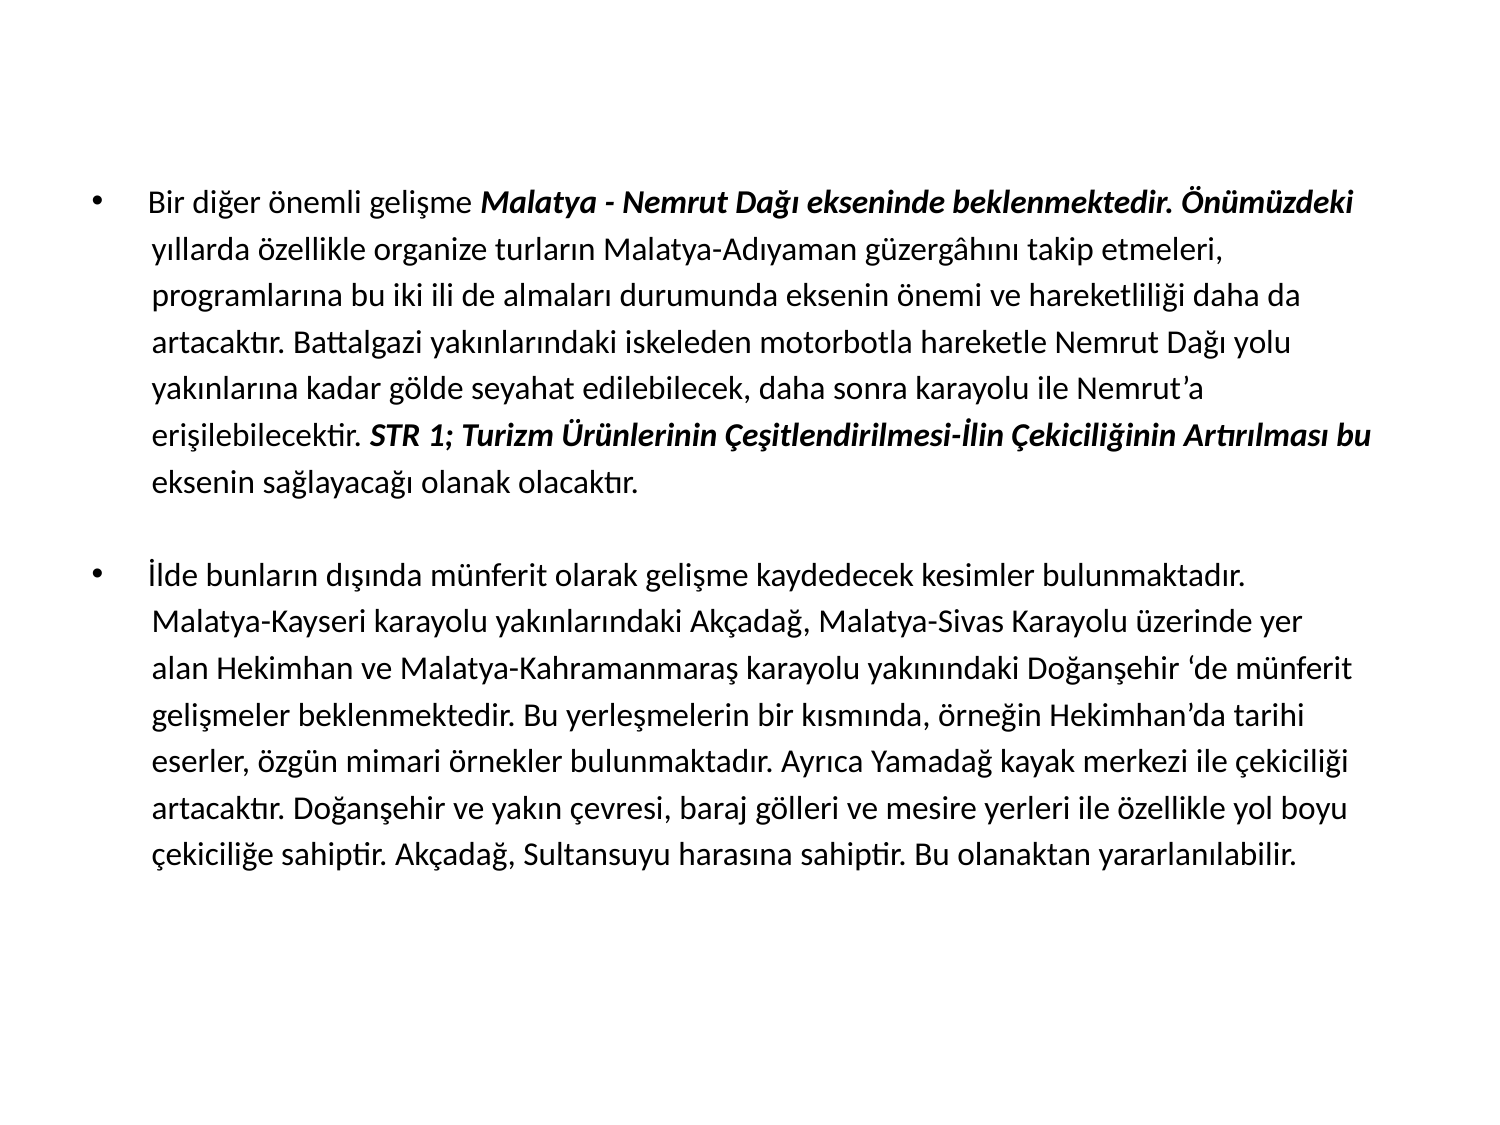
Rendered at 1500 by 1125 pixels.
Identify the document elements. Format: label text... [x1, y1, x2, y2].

list Bir diğer önemli gelişme Malatya - Nemrut Dağı ekseninde beklenmektedir. Önümüzdeki yıllarda özellikle organize turların Malatya-Adıyaman güzergâhını takip etmeleri, programlarına bu iki ili de almaları durumunda eksenin önemi ve hareketliliği daha da artacaktır. Battalgazi yakınlarındaki iskeleden motorbotla hareketle Nemrut Dağı yolu yakınlarına kadar gölde seyahat edilebilecek, daha sonra karayolu ile Nemrut’a erişilebilecektir. STR 1; Turizm Ürünlerinin Çeşitlendirilmesi-İlin Çekiciliğinin Artırılması bu eksenin sağlayacağı olanak olacaktır. İlde bunların dışında münferit olarak gelişme kaydedecek kesimler bulunmaktadır. Malatya-Kayseri karayolu yakınlarındaki Akçadağ, Malatya-Sivas Karayolu üzerinde yer alan Hekimhan ve Malatya-Kahramanmaraş karayolu yakınındaki Doğanşehir ‘de münferit gelişmeler beklenmektedir. Bu yerleşmelerin bir kısmında, örneğin Hekimhan’da tarihi eserler, özgün mimari örnekler bulunmaktadır. Ayrıca Yamadağ kayak merkezi ile çekiciliği artacaktır. Doğanşehir ve yakın çevresi, baraj gölleri ve mesire yerleri ile özellikle yol boyu çekiciliğe sahiptir. Akçadağ, Sultansuyu harasına sahiptir. Bu olanaktan yararlanılabilir. [76, 172, 1427, 927]
